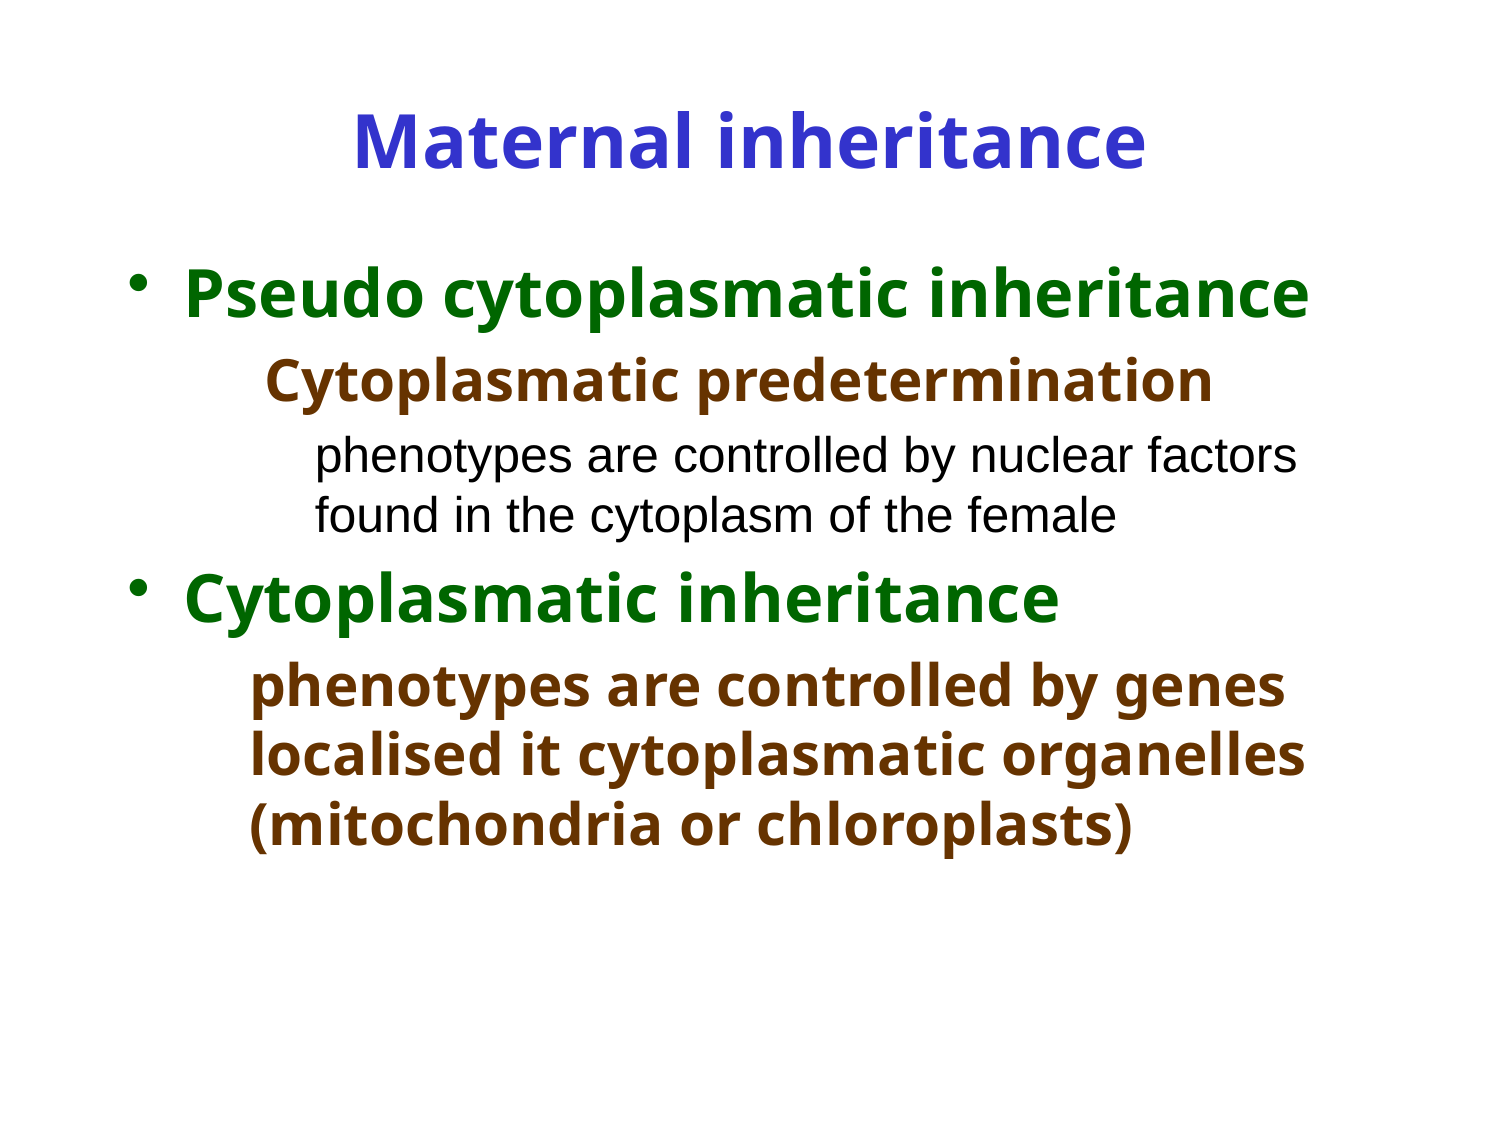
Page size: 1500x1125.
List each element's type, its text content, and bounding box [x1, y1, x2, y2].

title Maternal inheritance [112, 66, 1388, 210]
list Pseudo cytoplasmatic inheritance Cytoplasmatic predetermination phenotypes are controlled by nuclear factors found in the cytoplasm of the female Cytoplasmatic inheritance phenotypes are controlled by genes localised it cytoplasmatic organelles (mitochondria or chloroplasts) [112, 243, 1388, 919]
